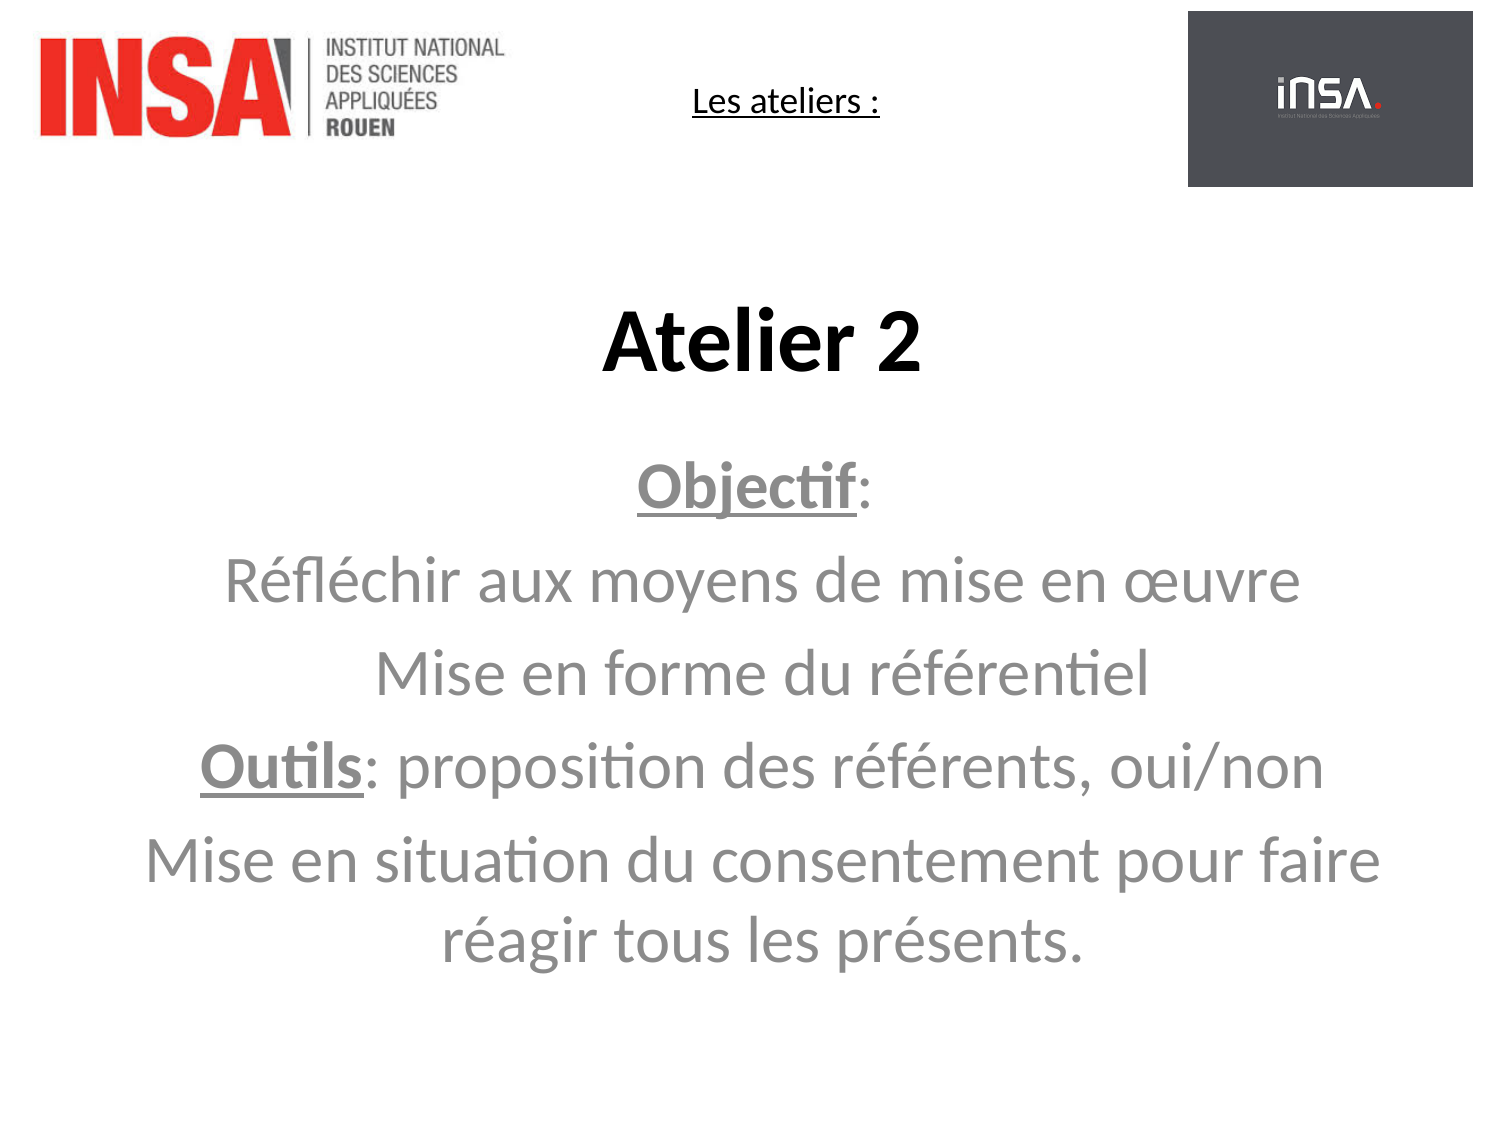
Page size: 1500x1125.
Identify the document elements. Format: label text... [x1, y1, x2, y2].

text_box Les ateliers : [677, 68, 895, 129]
text_box [100, 49, 787, 226]
picture [23, 21, 521, 153]
picture [1188, 11, 1473, 187]
text_box Objectif: Réfléchir aux moyens de mise en œuvre Mise en forme du référentiel Outils: proposition des référents, oui/non Mise en situation du consentement pour faire réagir tous les présents. [54, 434, 1473, 1125]
text_box Atelier 2 [0, 226, 1500, 444]
